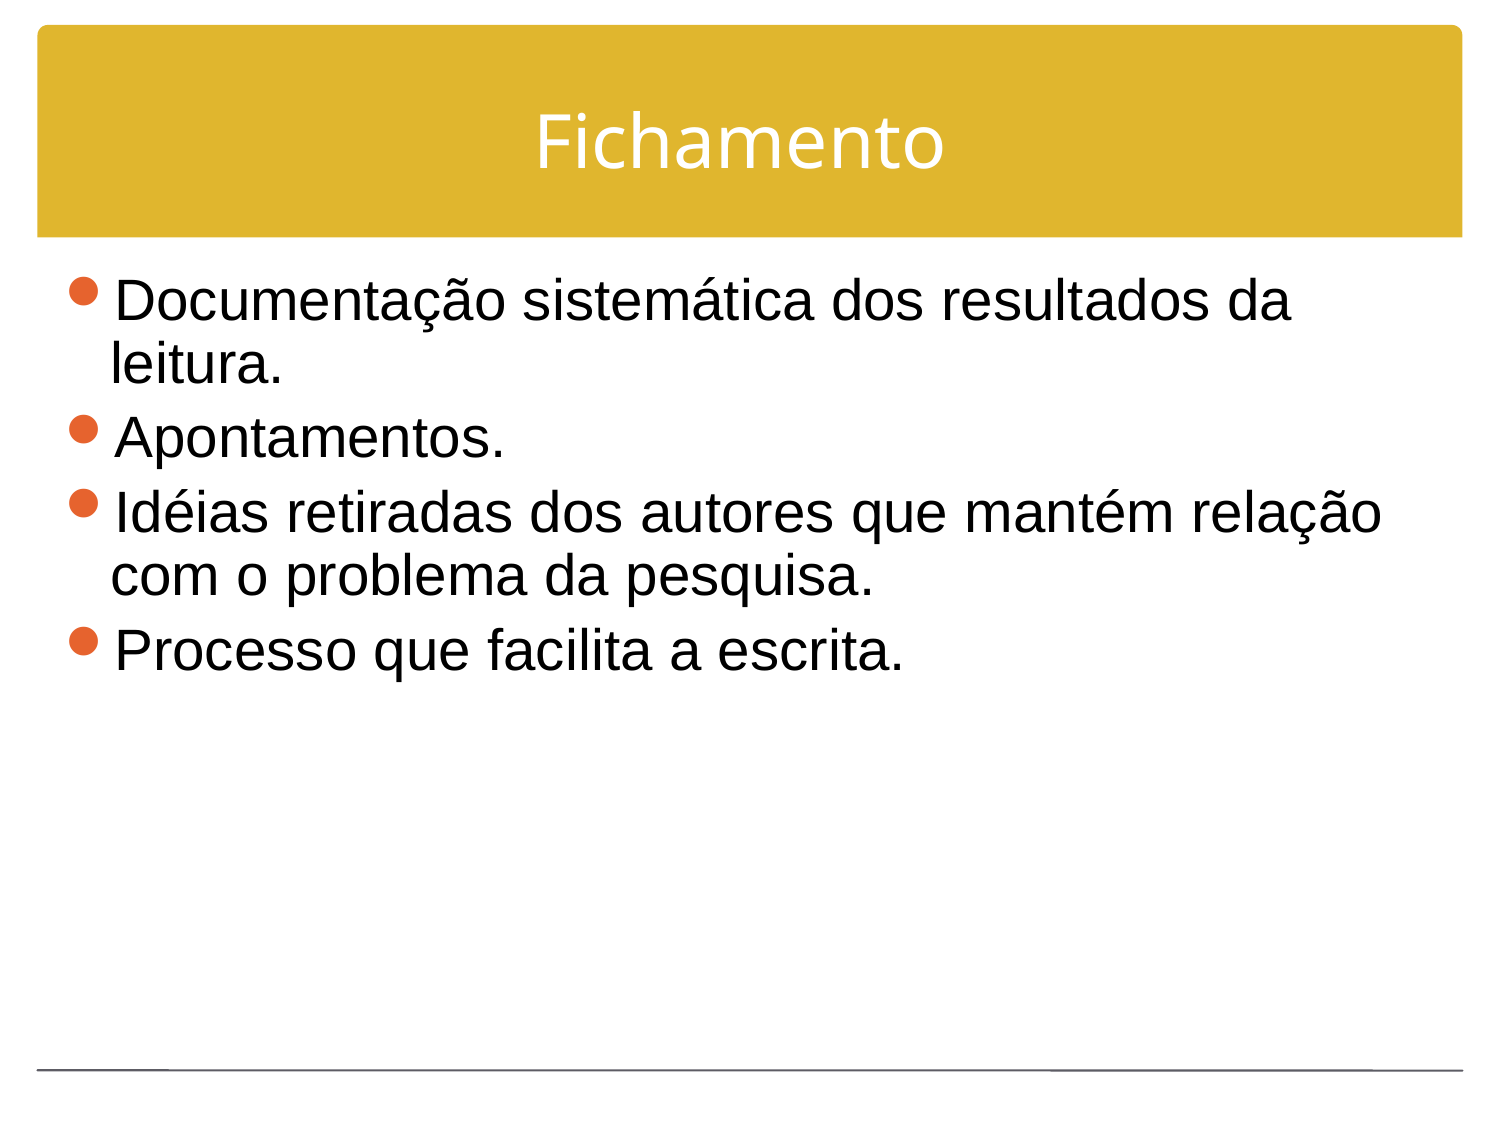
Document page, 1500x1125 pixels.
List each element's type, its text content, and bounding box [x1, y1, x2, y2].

title Fichamento [50, 45, 1450, 233]
list Documentação sistemática dos resultados da leitura. Apontamentos. Idéias retiradas dos autores que mantém relação com o problema da pesquisa. Processo que facilita a escrita. [50, 262, 1450, 1050]
